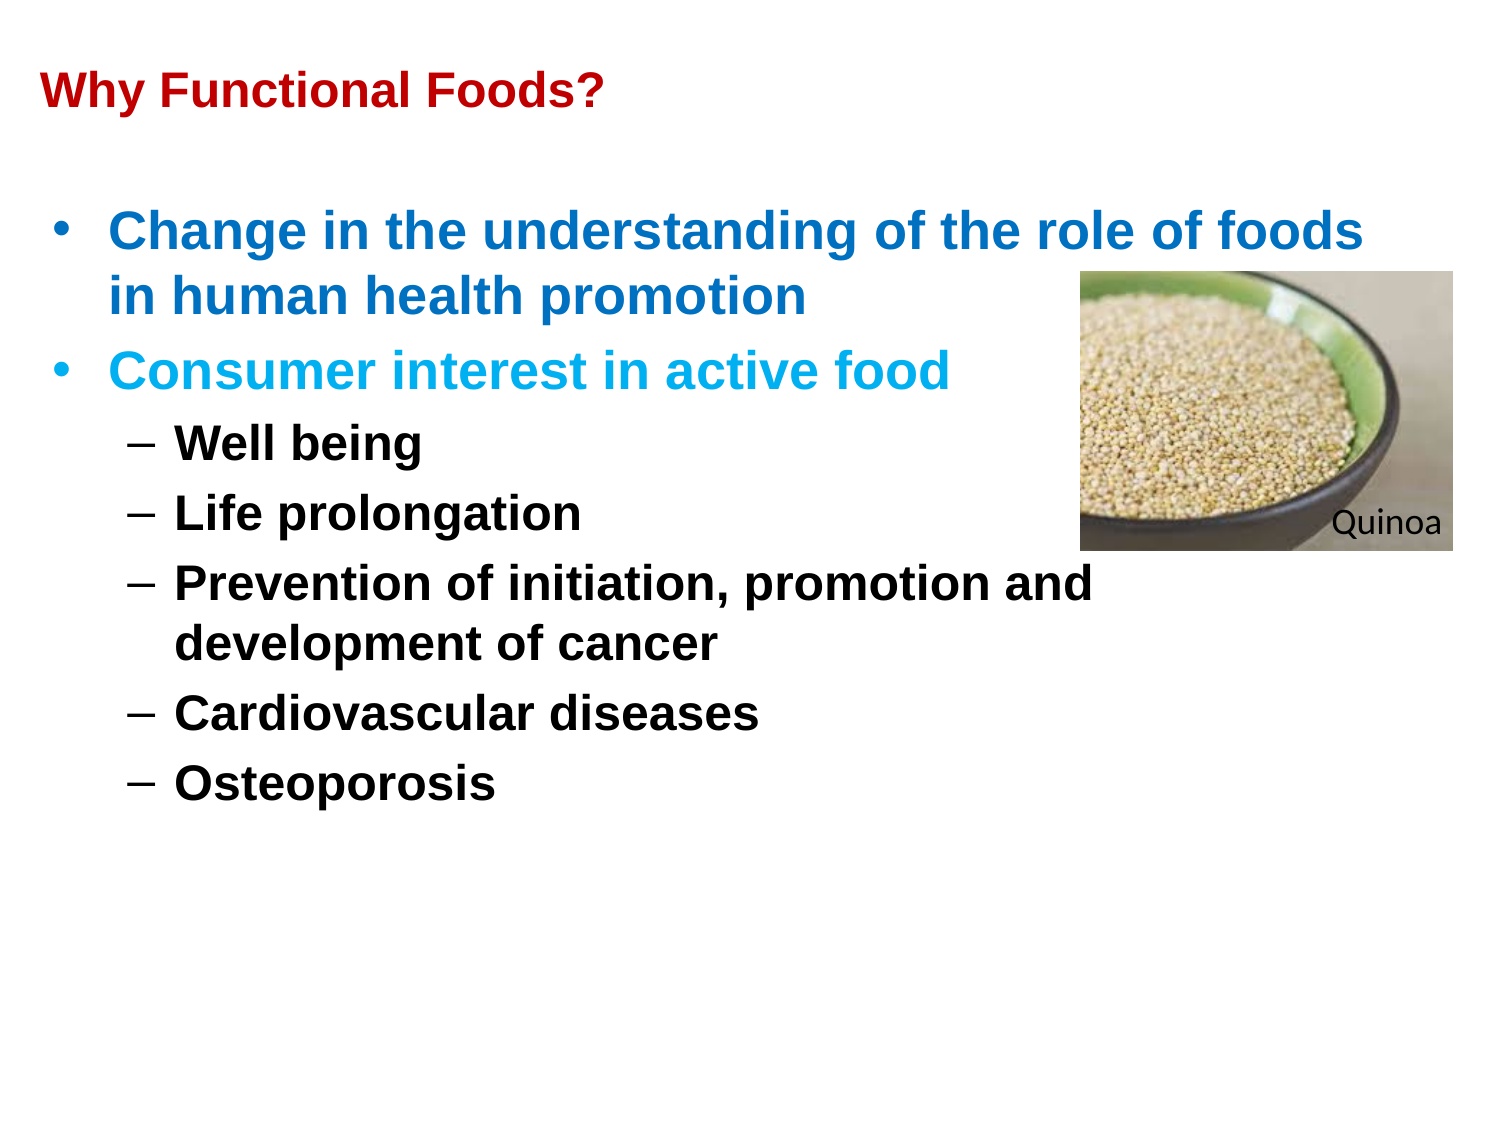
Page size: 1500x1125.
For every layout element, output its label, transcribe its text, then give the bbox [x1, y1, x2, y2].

text_box Change in the understanding of the role of foods in human health promotion Consumer interest in active food Well being Life prolongation Prevention of initiation, promotion and development of cancer Cardiovascular diseases Osteoporosis [37, 187, 1400, 1062]
text_box Why Functional Foods? [24, 49, 1413, 125]
picture [1080, 271, 1454, 551]
